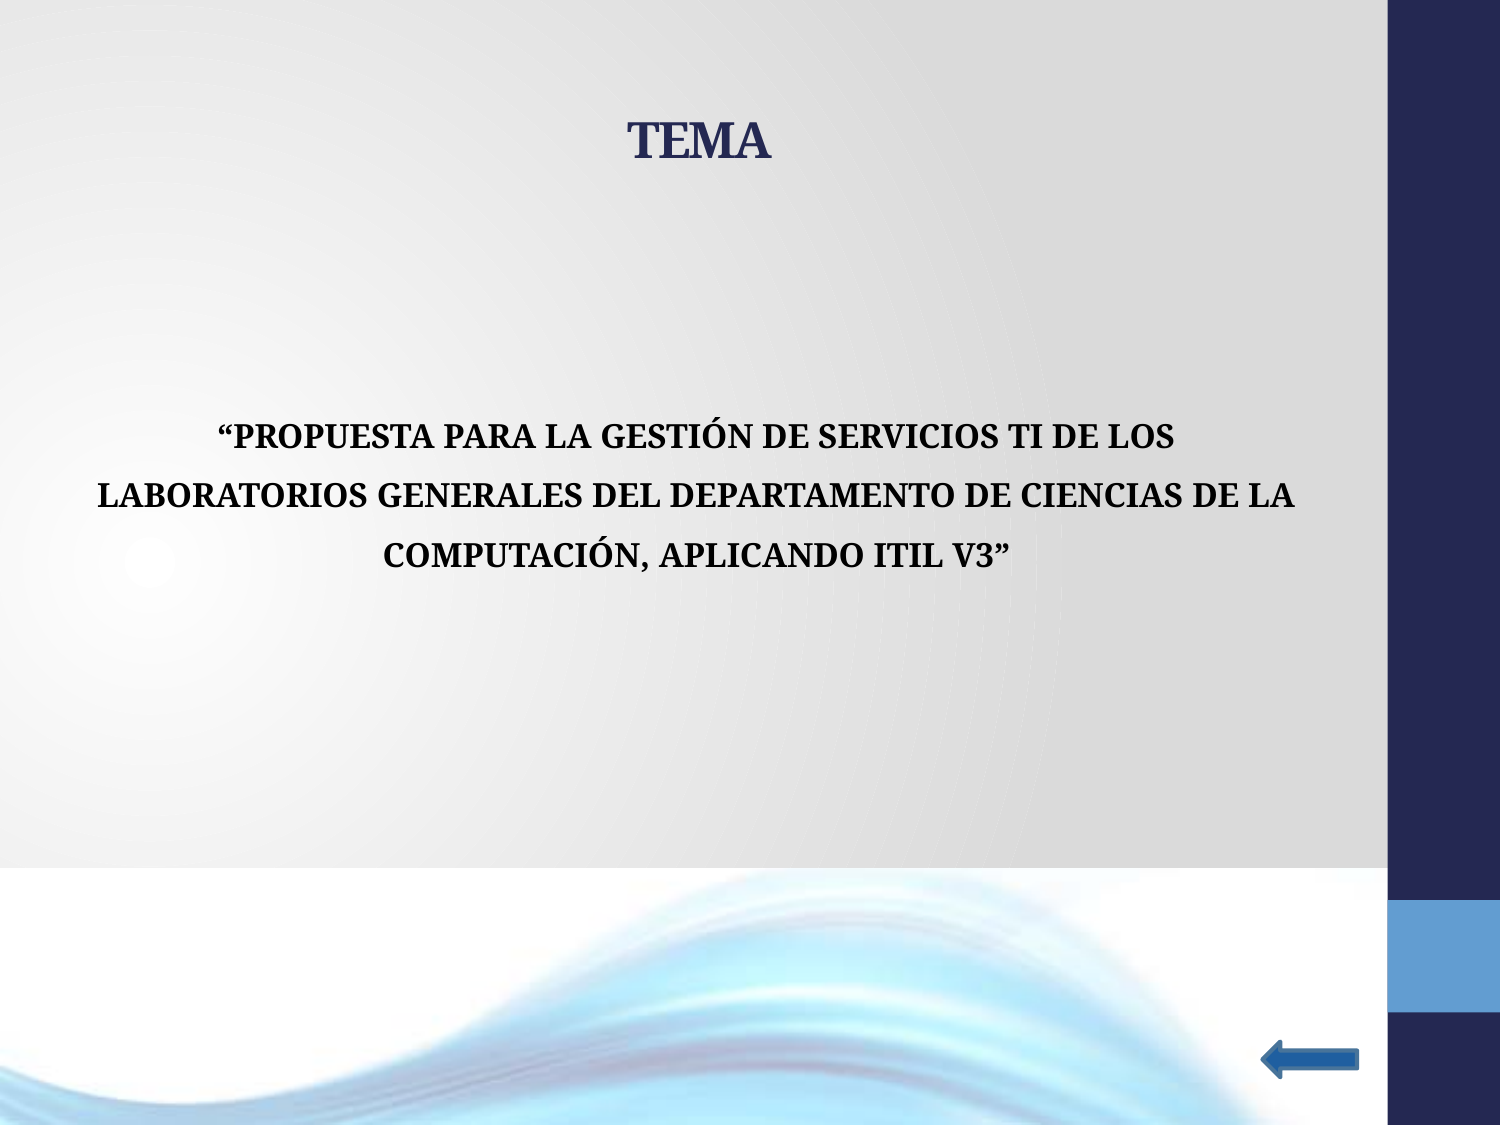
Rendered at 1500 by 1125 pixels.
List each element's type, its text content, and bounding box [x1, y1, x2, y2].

title TEMA [75, 45, 1325, 233]
list “PROPUESTA PARA LA GESTIÓN DE SERVICIOS TI DE LOS LABORATORIOS GENERALES DEL DEPARTAMENTO DE CIENCIAS DE LA COMPUTACIÓN, APLICANDO ITIL V3” [62, 387, 1313, 600]
picture [0, 868, 1387, 1125]
text_box [1260, 1039, 1360, 1080]
